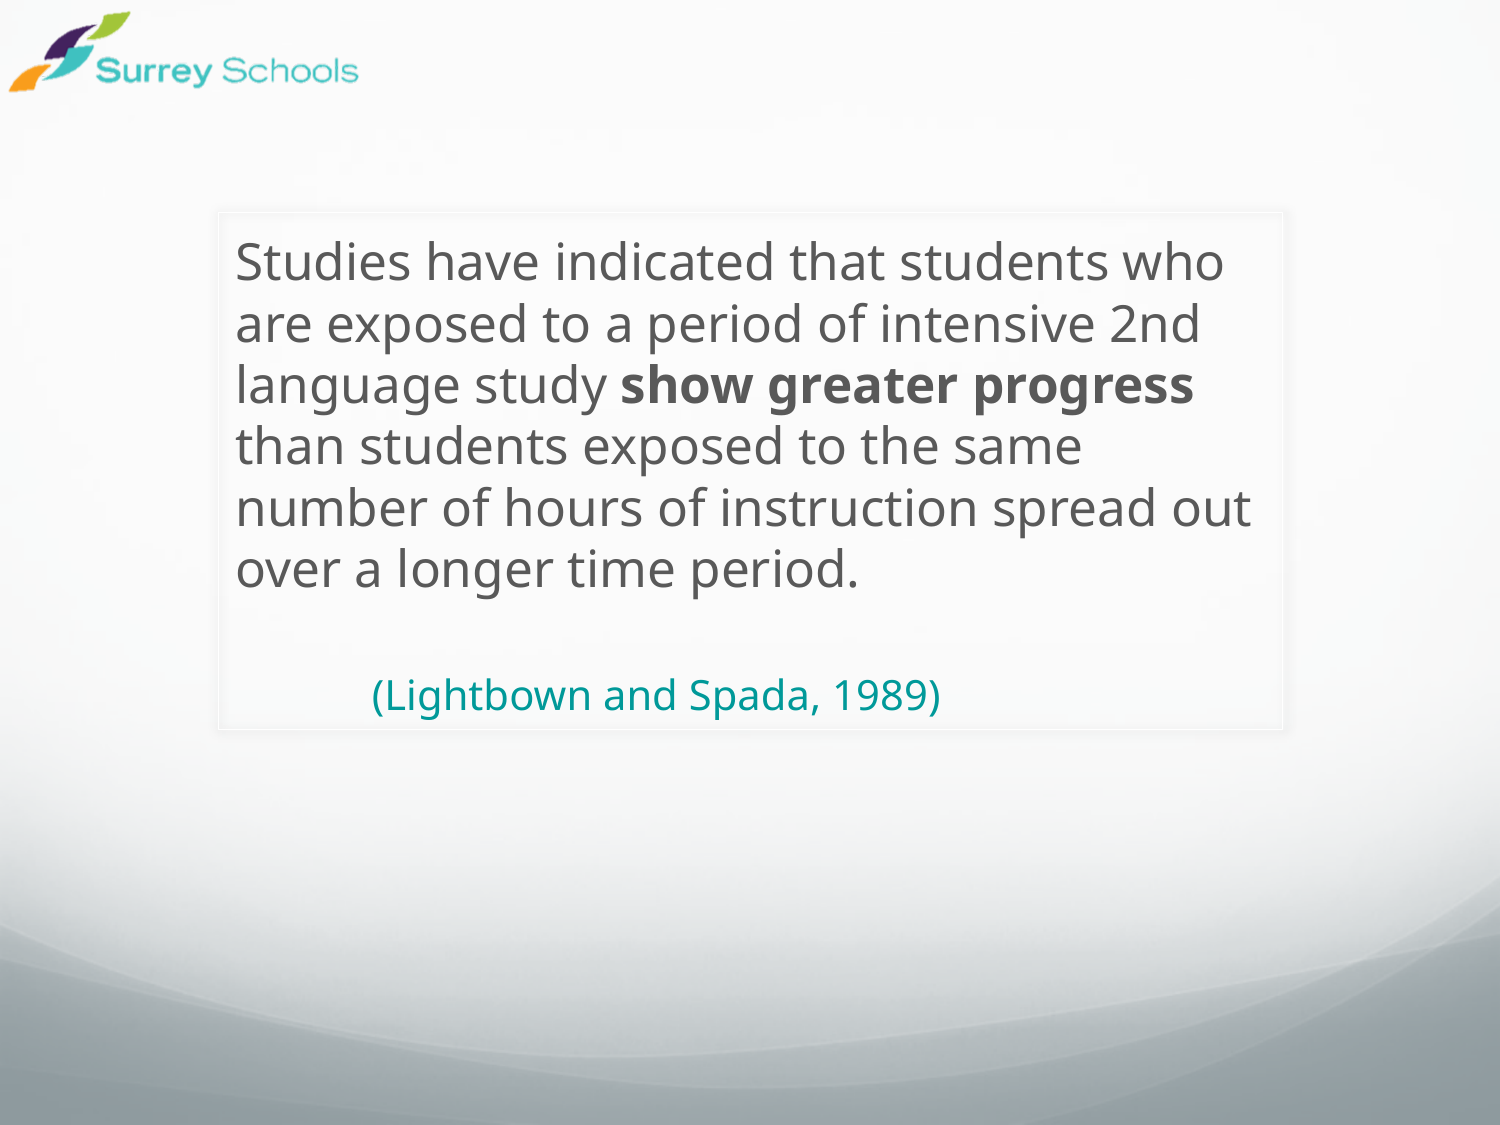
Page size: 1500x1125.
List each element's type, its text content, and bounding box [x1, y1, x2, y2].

picture [0, 0, 387, 142]
title Studies have indicated that students who are exposed to a period of intensive 2nd language study show greater progress than students exposed to the same number of hours of instruction spread out over a longer time period. (Lightbown and Spada, 1989) [220, 213, 1275, 729]
